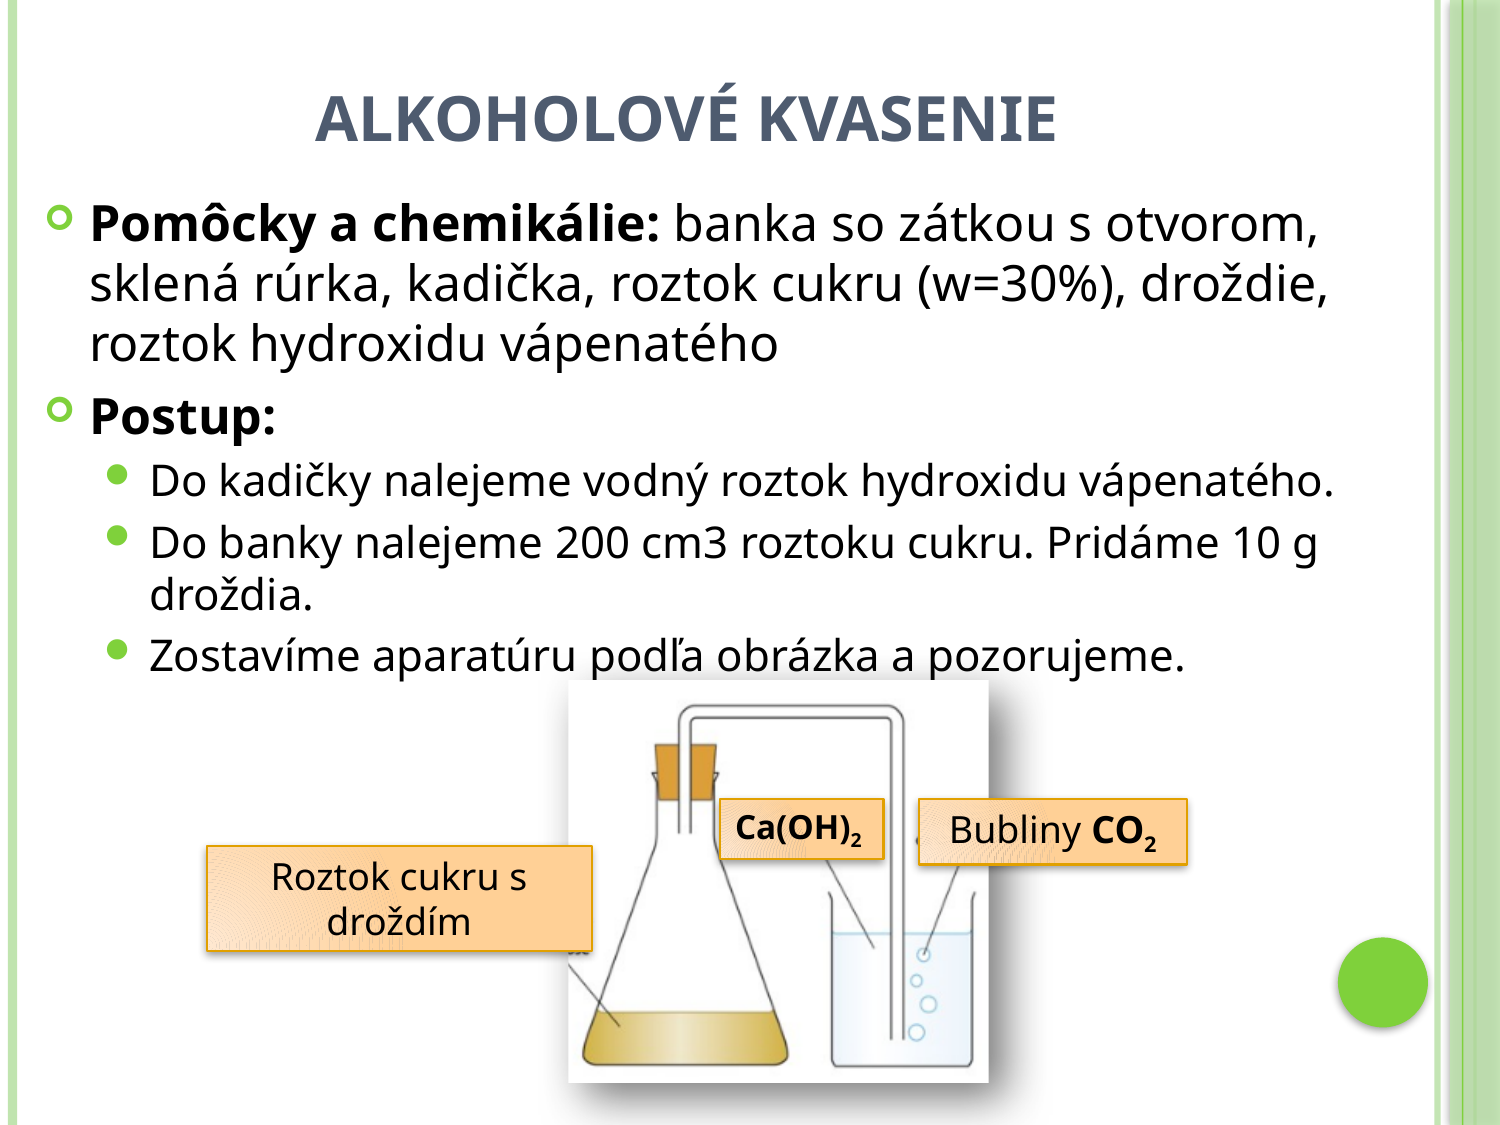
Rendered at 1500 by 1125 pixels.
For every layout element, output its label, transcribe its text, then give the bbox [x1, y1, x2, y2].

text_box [206, 680, 1188, 1083]
list Pomôcky a chemikálie: banka so zátkou s otvorom, sklená rúrka, kadička, roztok cukru (w=30%), droždie, roztok hydroxidu vápenatého Postup: Do kadičky nalejeme vodný roztok hydroxidu vápenatého. Do banky nalejeme 200 cm3 roztoku cukru. Pridáme 10 g droždia. Zostavíme aparatúru podľa obrázka a pozorujeme. [29, 184, 1459, 1062]
title Alkoholové kvasenie [75, 45, 1300, 161]
